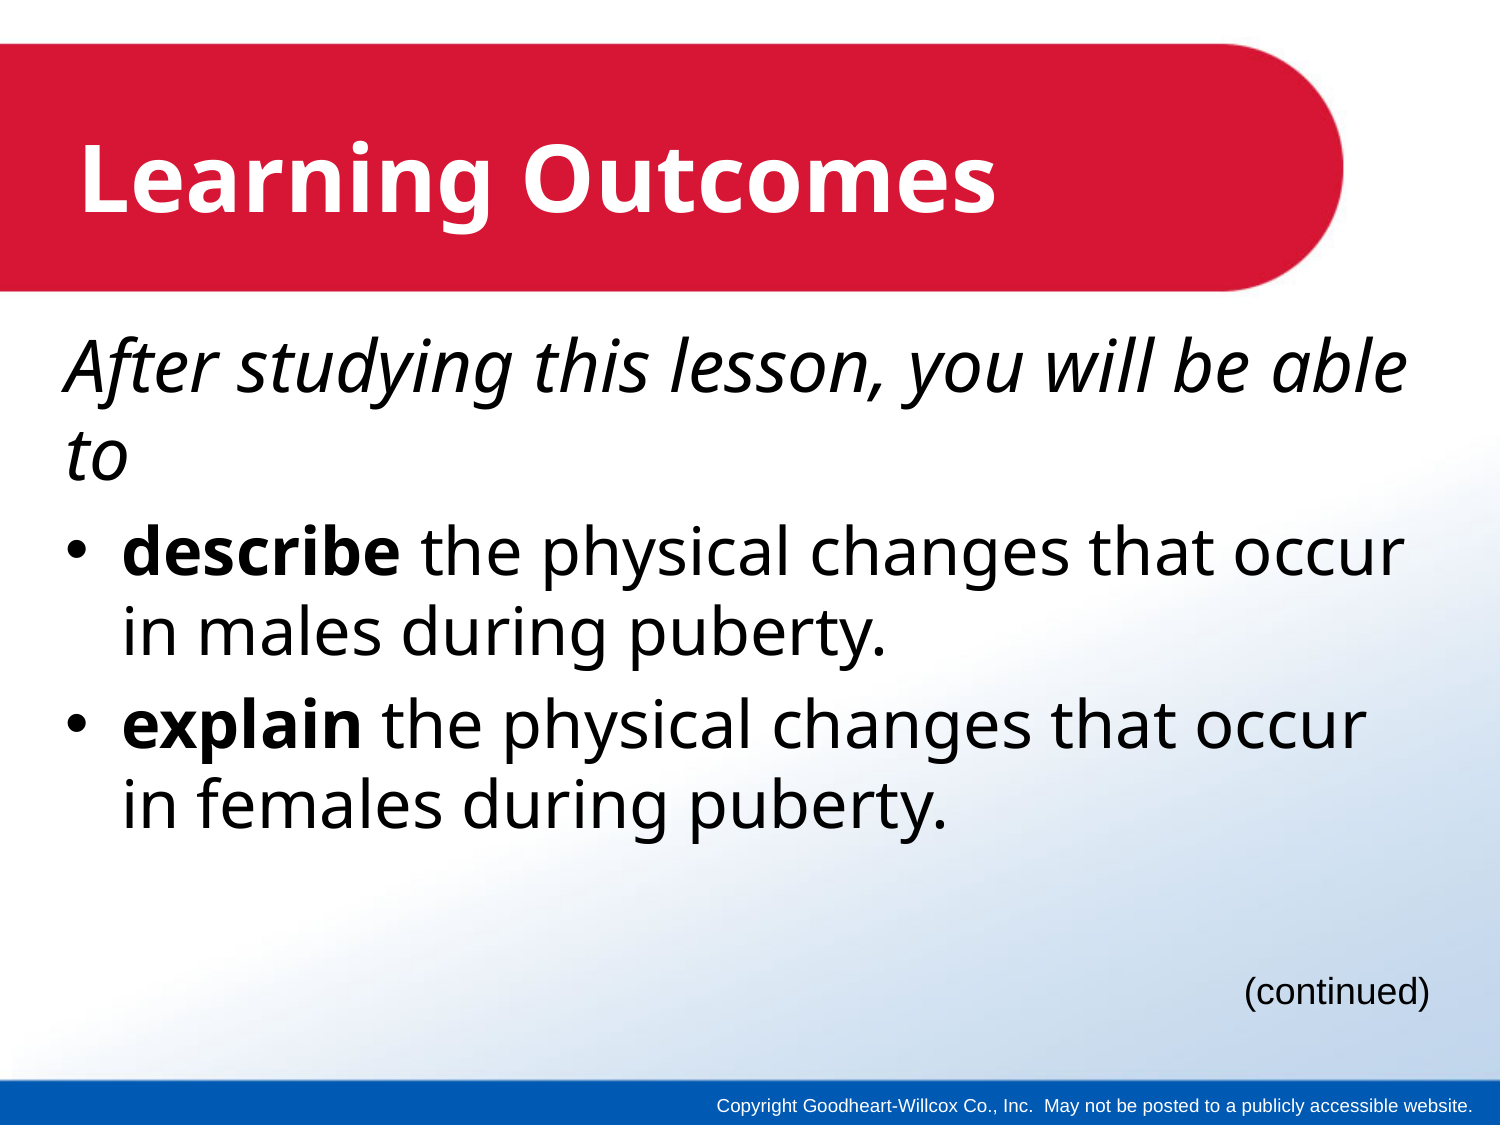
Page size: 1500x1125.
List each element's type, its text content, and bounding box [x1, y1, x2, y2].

list After studying this lesson, you will be able to describe the physical changes that occur in males during puberty. explain the physical changes that occur in females during puberty. [50, 312, 1450, 1063]
title Learning Outcomes [62, 75, 1250, 275]
text_box (continued) [1228, 959, 1450, 1020]
picture [0, 0, 1500, 1125]
